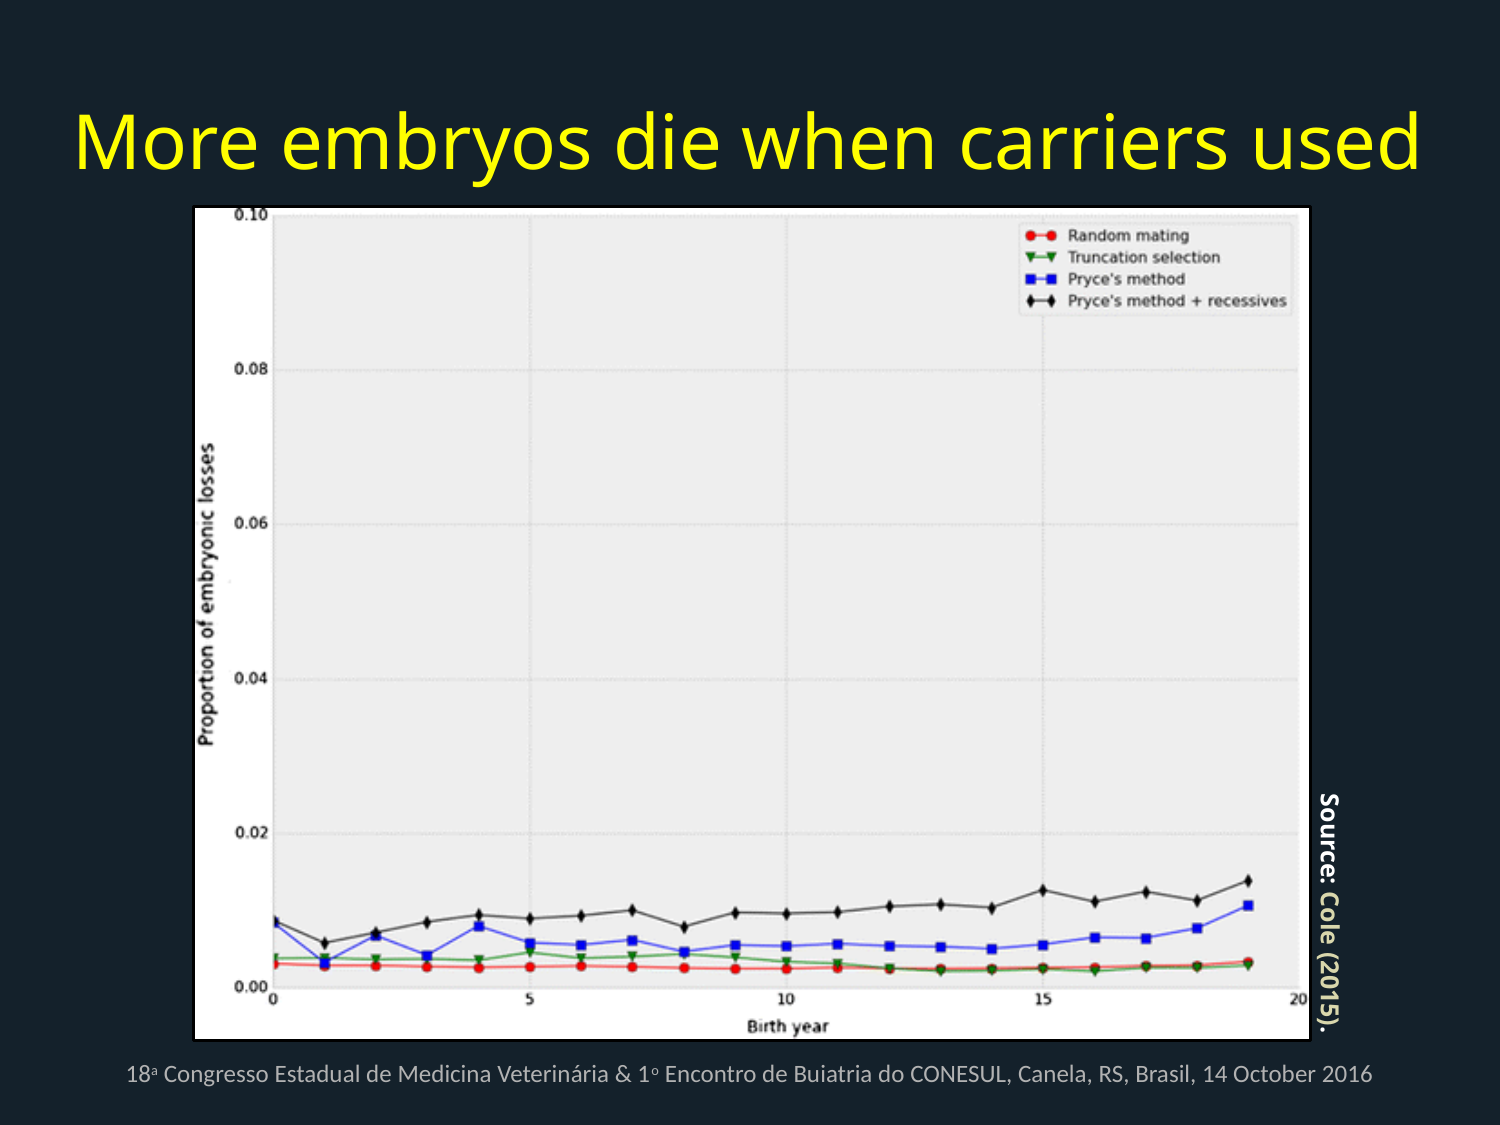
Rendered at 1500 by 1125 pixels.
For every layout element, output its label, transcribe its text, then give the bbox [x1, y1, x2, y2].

footer 18a Congresso Estadual de Medicina Veterinária & 1o Encontro de Buiatria do CONESUL, Canela, RS, Brasil, 14 October 2016 [75, 1042, 1425, 1103]
picture [195, 207, 1309, 1039]
text_box Source: Cole (2015). [1312, 778, 1354, 1042]
title More embryos die when carriers used [38, 45, 1459, 233]
